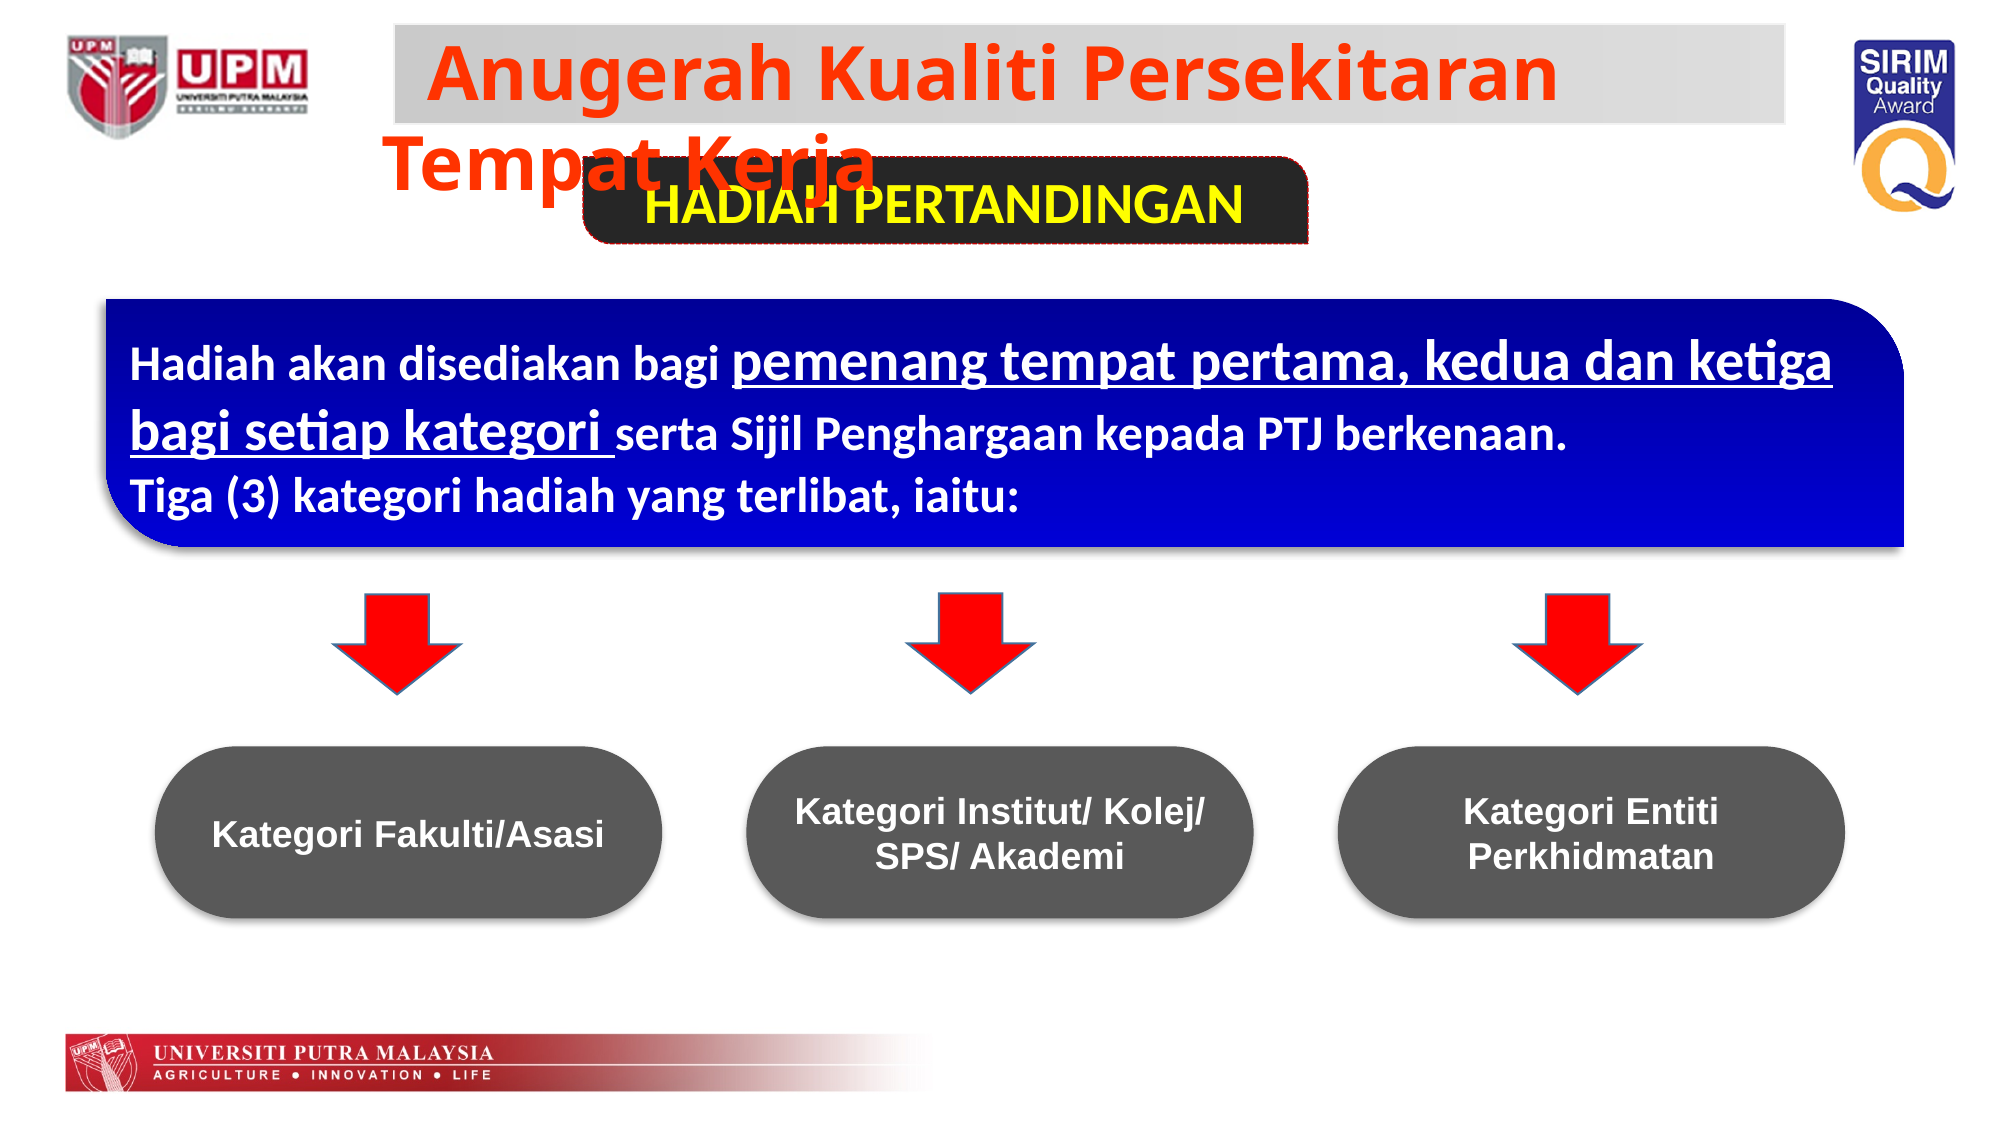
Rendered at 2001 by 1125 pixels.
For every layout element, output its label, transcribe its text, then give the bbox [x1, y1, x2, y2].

text_box [1511, 593, 1645, 696]
text_box Kategori Entiti Perkhidmatan [1336, 745, 1847, 920]
picture [65, 1027, 1266, 1100]
picture [1843, 31, 1964, 217]
text_box Kategori Institut/ Kolej/ SPS/ Akademi [745, 745, 1255, 920]
text_box HADIAH PERTANDINGAN [583, 213, 1308, 244]
text_box Kategori Fakulti/Asasi [153, 745, 664, 920]
text_box [330, 593, 464, 696]
picture [65, 33, 309, 141]
text_box Hadiah akan disediakan bagi pemenang tempat pertama, kedua dan ketiga bagi setiap kategori serta Sijil Penghargaan kepada PTJ berkenaan. Tiga (3) kategori hadiah yang terlibat, iaitu: [105, 298, 1904, 547]
text_box [904, 592, 1038, 695]
text_box Anugerah Kualiti Persekitaran Tempat Kerja [366, 18, 1828, 213]
